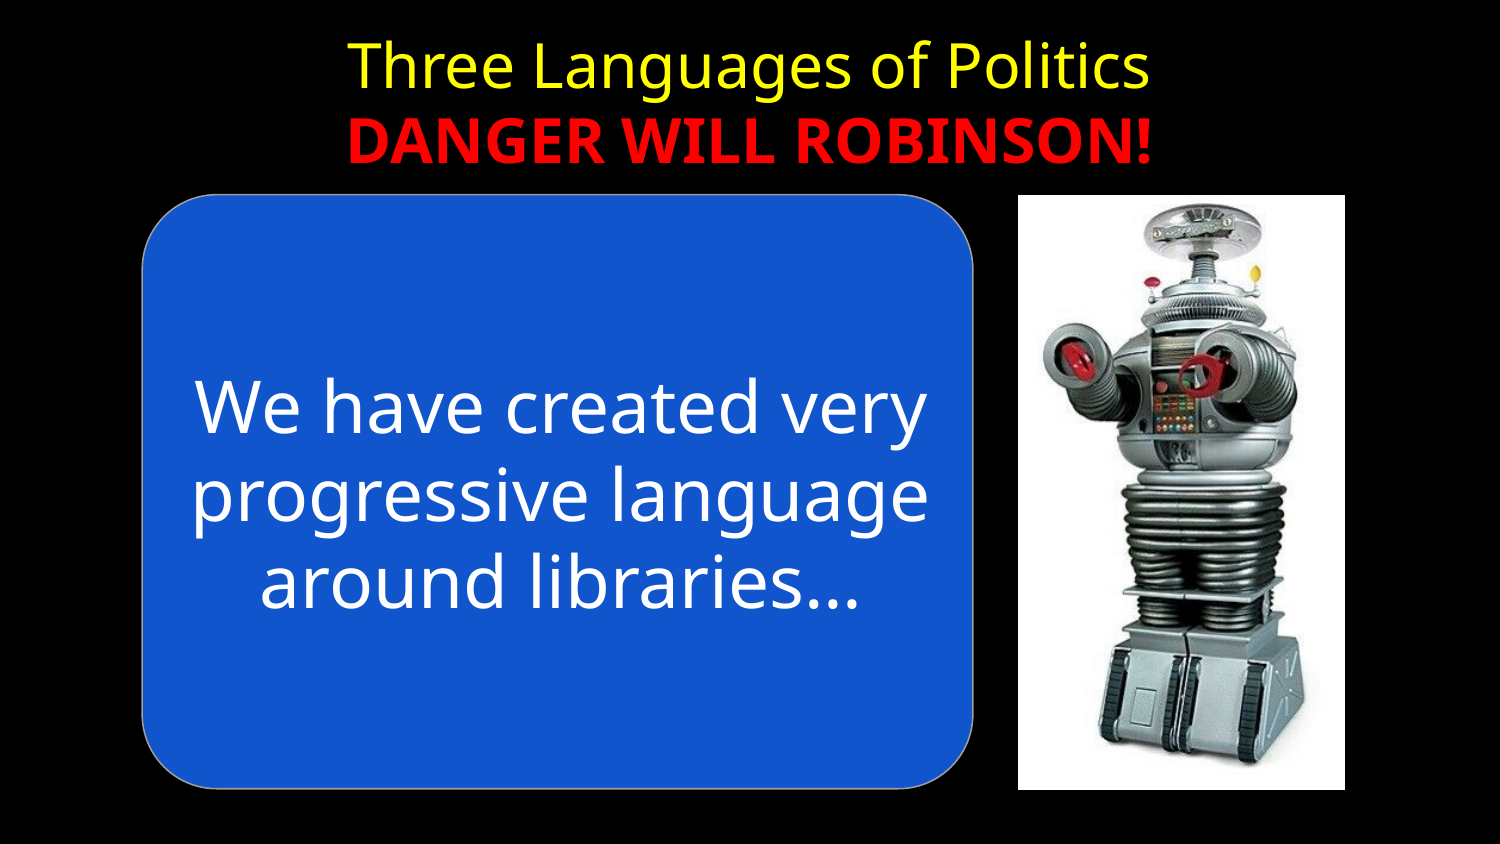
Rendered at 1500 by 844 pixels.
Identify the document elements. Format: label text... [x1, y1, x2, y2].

picture [1018, 195, 1345, 790]
title Three Languages of Politics DANGER WILL ROBINSON! [75, 18, 1425, 160]
text_box We have created very progressive language around libraries… [116, 353, 1007, 779]
text_box [142, 194, 973, 353]
text_box [156, 473, 938, 540]
text_box [179, 779, 936, 789]
